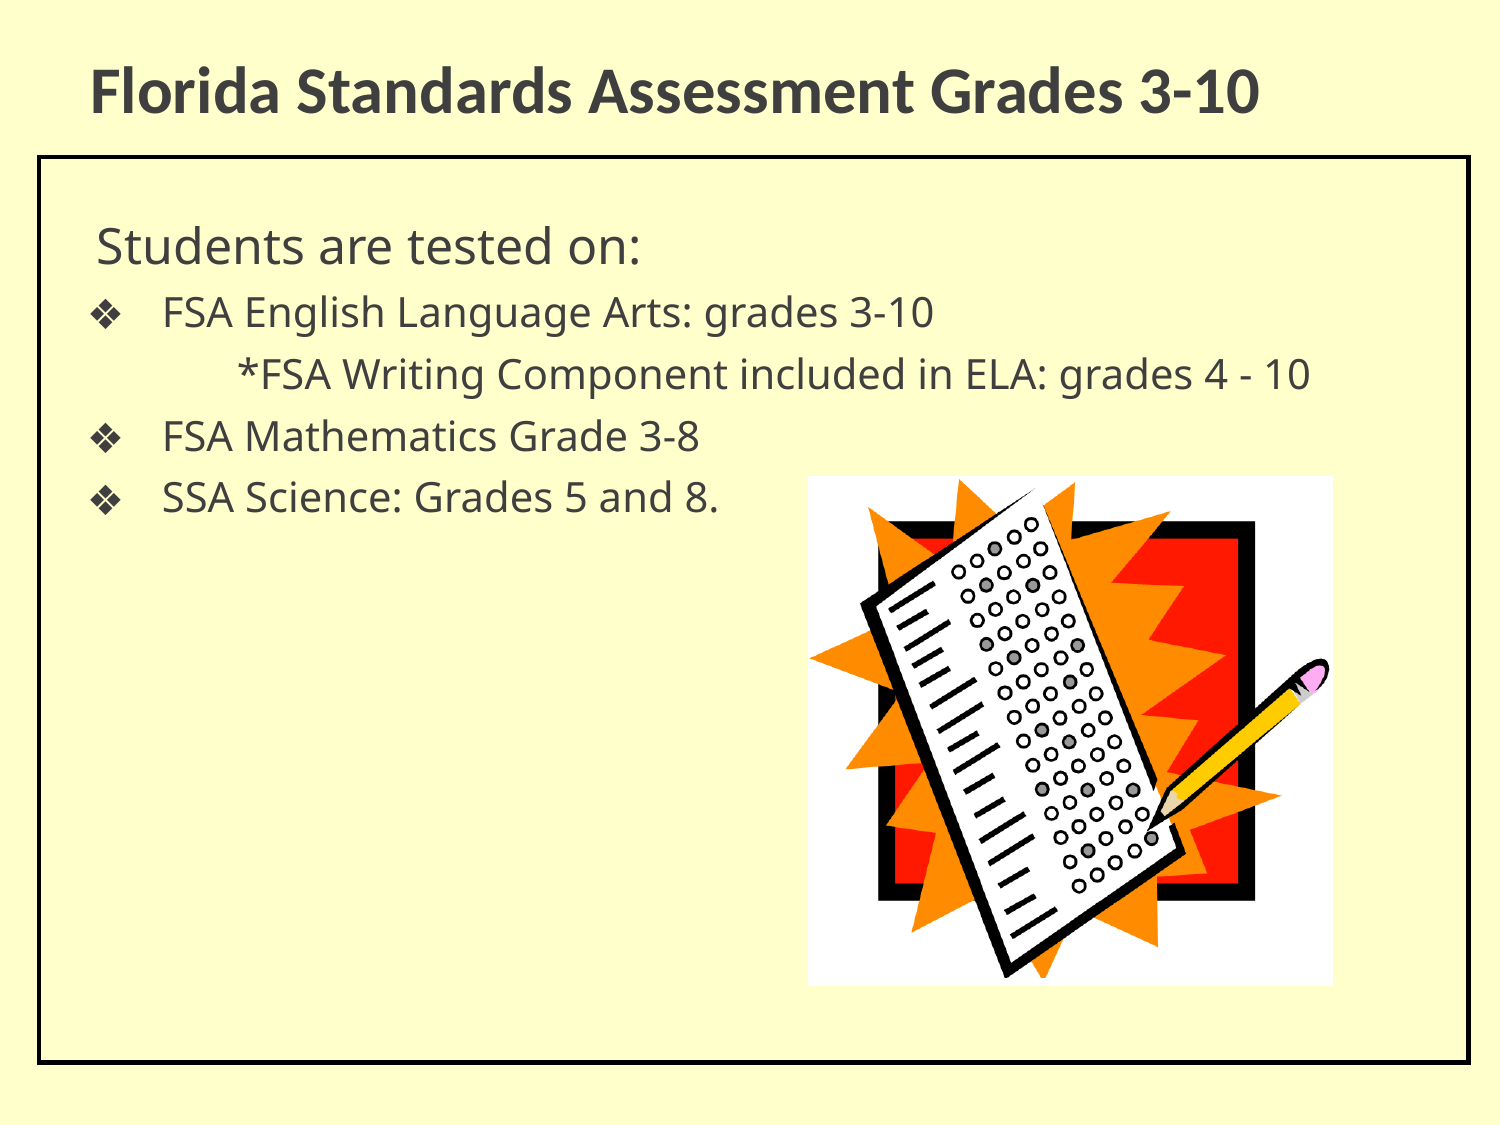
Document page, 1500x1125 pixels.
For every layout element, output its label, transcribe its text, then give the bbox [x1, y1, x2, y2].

title Florida Standards Assessment Grades 3-10 [75, 37, 1500, 137]
text_box Students are tested on: FSA English Language Arts: grades 3-10 *FSA Writing Component included in ELA: grades 4 - 10 FSA Mathematics Grade 3-8 SSA Science: Grades 5 and 8. [38, 156, 1469, 1063]
picture [807, 476, 1333, 986]
